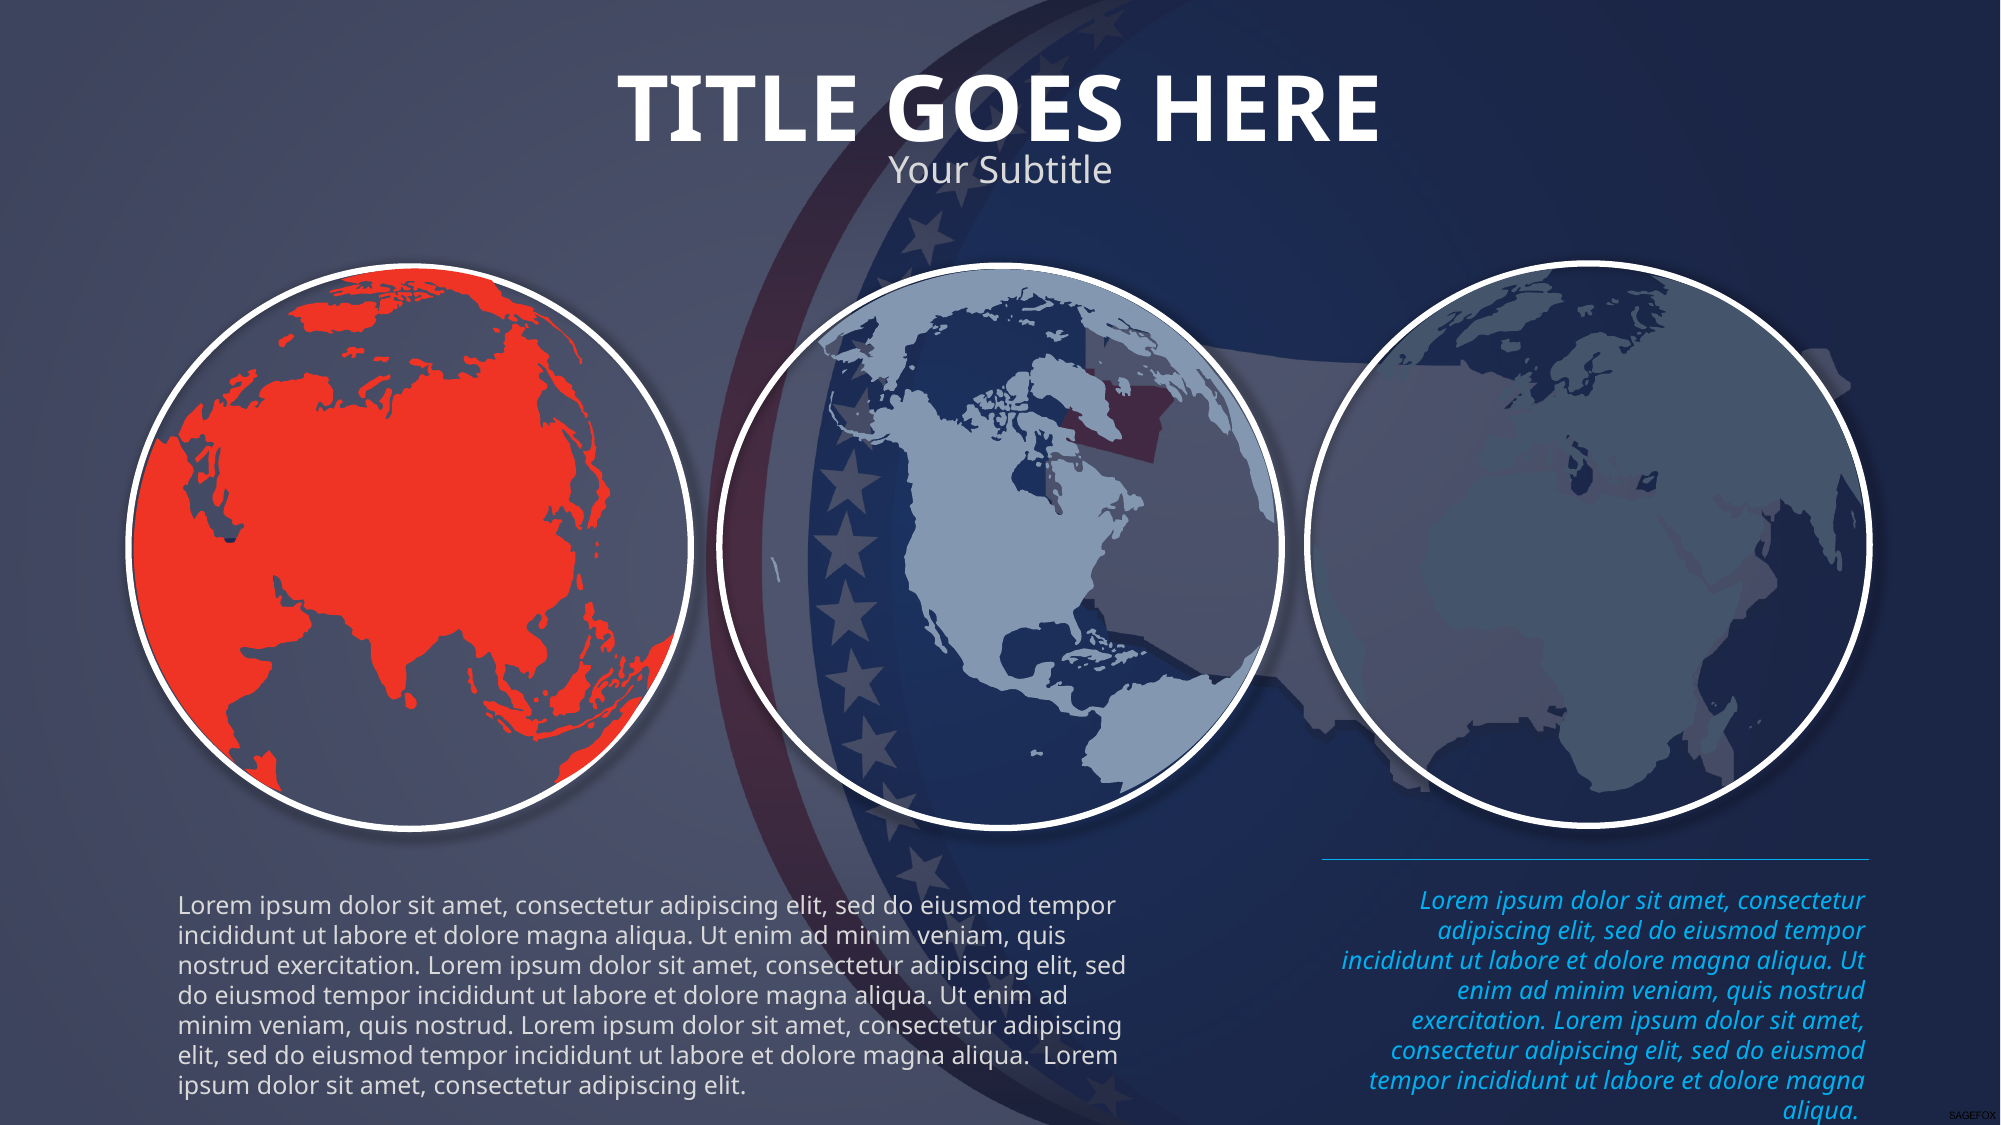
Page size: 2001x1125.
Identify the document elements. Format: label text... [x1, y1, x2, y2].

text_box [1275, 485, 1282, 609]
text_box [957, 265, 1045, 269]
text_box [1456, 793, 1721, 826]
text_box [1537, 263, 1640, 268]
text_box [675, 454, 691, 641]
text_box [719, 385, 770, 708]
text_box Lorem ipsum dolor sit amet, consectetur adipiscing elit, sed do eiusmod tempor incididunt ut labore et dolore magna aliqua. Ut enim ad minim veniam, quis nostrud exercitation. Lorem ipsum dolor sit amet, consectetur adipiscing elit, sed do eiusmod tempor incididunt ut labore et dolore magna aliqua. Ut enim ad minim veniam, quis nostrud. Lorem ipsum dolor sit amet, consectetur adipiscing elit, sed do eiusmod tempor incididunt ut labore et dolore magna aliqua. Lorem ipsum dolor sit amet, consectetur adipiscing elit. [162, 882, 1149, 1107]
text_box [866, 794, 1135, 829]
text_box [1863, 483, 1870, 606]
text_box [1313, 268, 1863, 793]
text_box [128, 496, 133, 599]
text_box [133, 268, 675, 792]
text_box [770, 269, 1275, 794]
text_box [270, 792, 549, 829]
text_box [1307, 487, 1313, 602]
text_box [1307, 859, 1881, 1075]
picture [1925, 0, 2001, 1125]
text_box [548, 42, 1452, 199]
